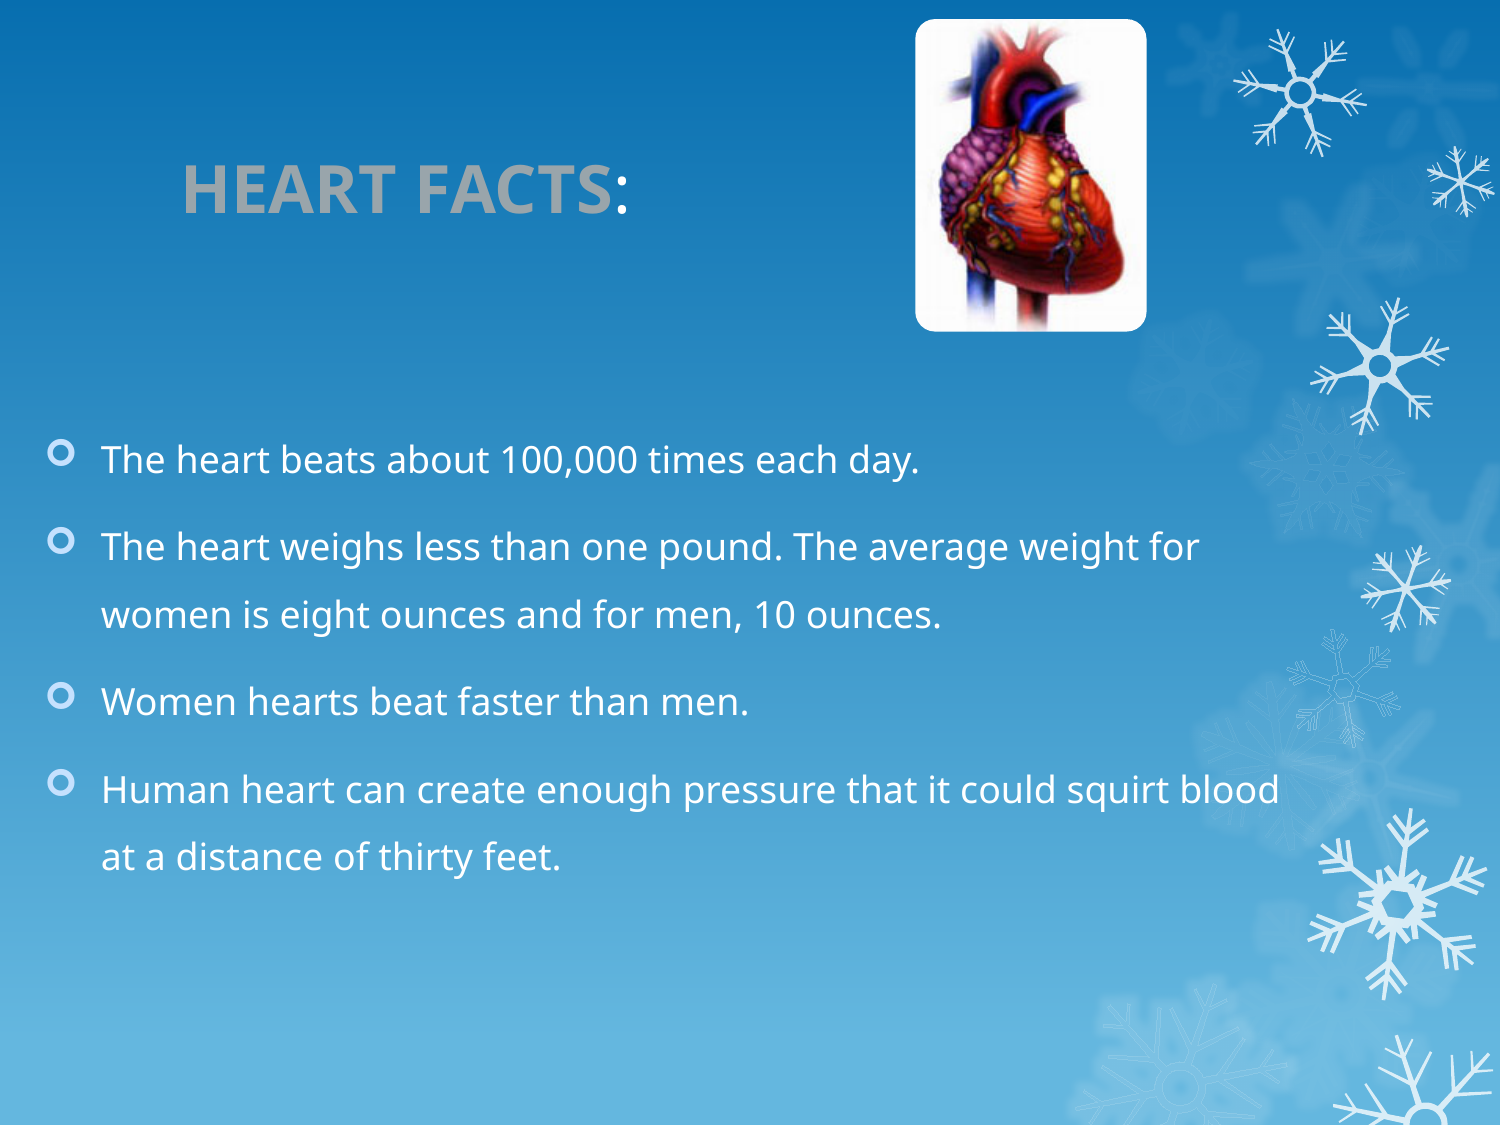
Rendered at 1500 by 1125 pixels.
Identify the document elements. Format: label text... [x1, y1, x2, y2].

title Heart Facts: [1152, 110, 1335, 263]
title Heart Facts: [165, 110, 908, 263]
picture [914, 18, 1148, 333]
list The heart beats about 100,000 times each day. The heart weighs less than one pound. The average weight for women is eight ounces and for men, 10 ounces. Women hearts beat faster than men. Human heart can create enough pressure that it could squirt blood at a distance of thirty feet. [29, 296, 1335, 1083]
